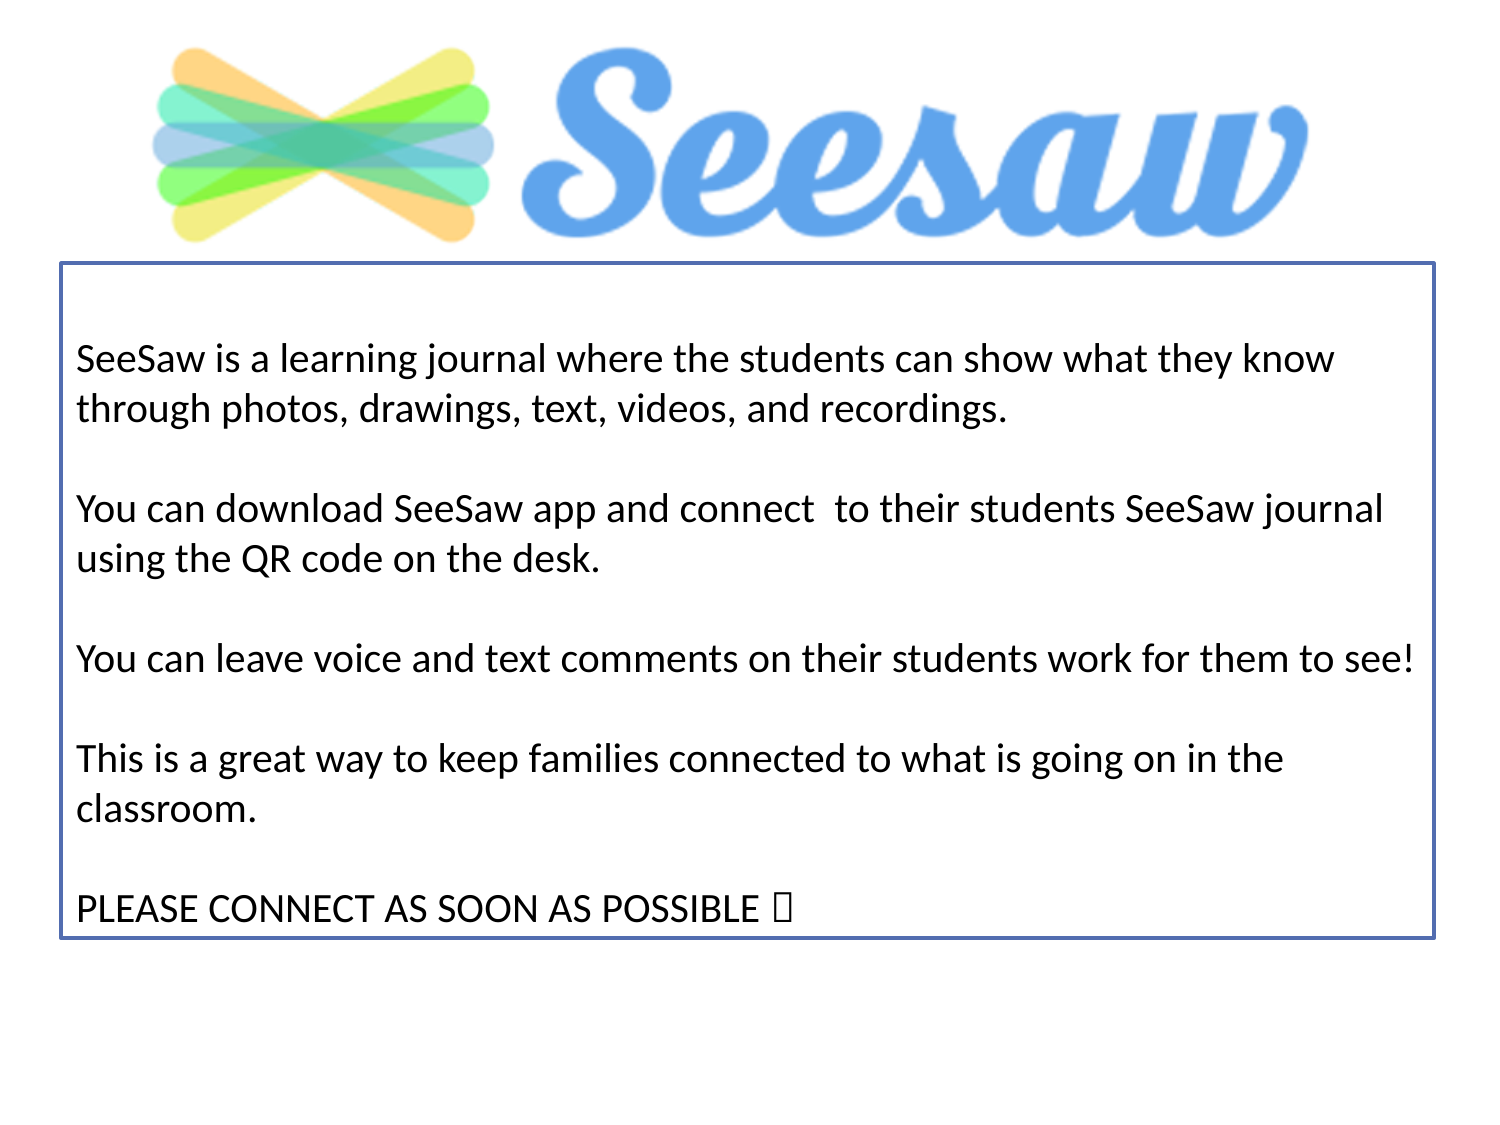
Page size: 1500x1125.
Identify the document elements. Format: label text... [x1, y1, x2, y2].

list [148, 0, 1325, 469]
text_box SeeSaw is a learning journal where the students can show what they know through photos, drawings, text, videos, and recordings. You can download SeeSaw app and connect to their students SeeSaw journal using the QR code on the desk. You can leave voice and text comments on their students work for them to see! This is a great way to keep families connected to what is going on in the classroom. PLEASE CONNECT AS SOON AS POSSIBLE  [59, 261, 1436, 940]
